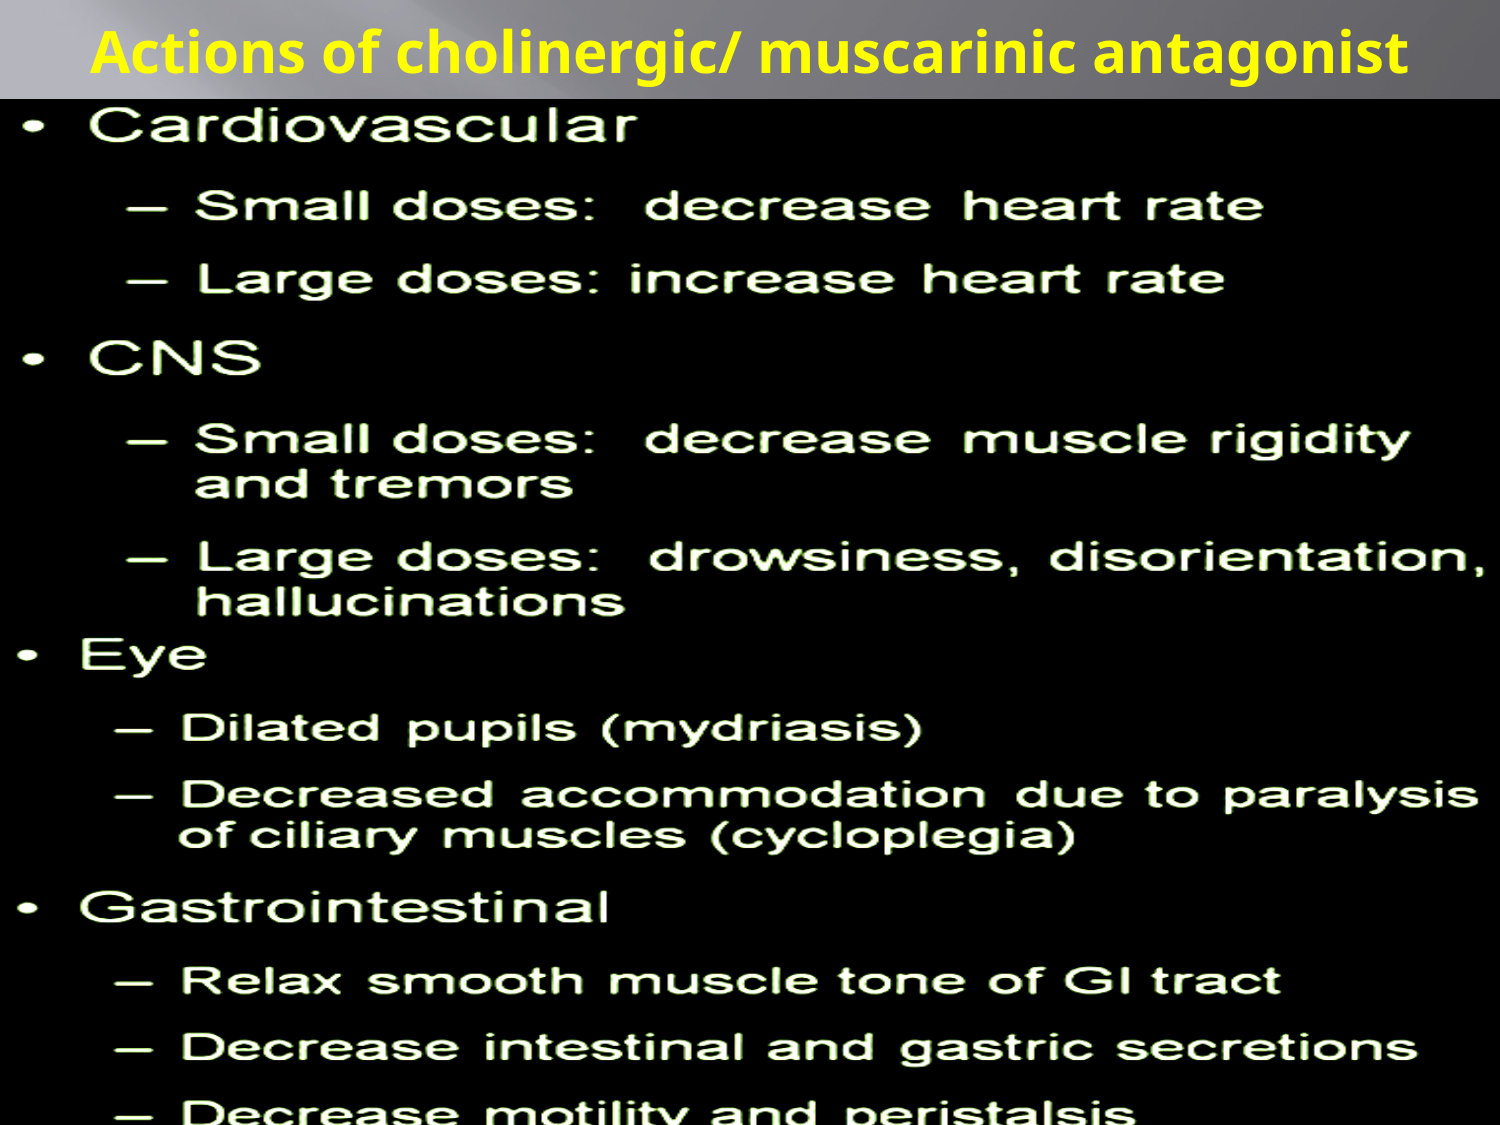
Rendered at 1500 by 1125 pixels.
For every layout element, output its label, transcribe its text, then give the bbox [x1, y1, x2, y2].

picture [0, 624, 1500, 1125]
title Actions of cholinergic/ muscarinic antagonist [0, 0, 1500, 99]
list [0, 99, 1500, 624]
